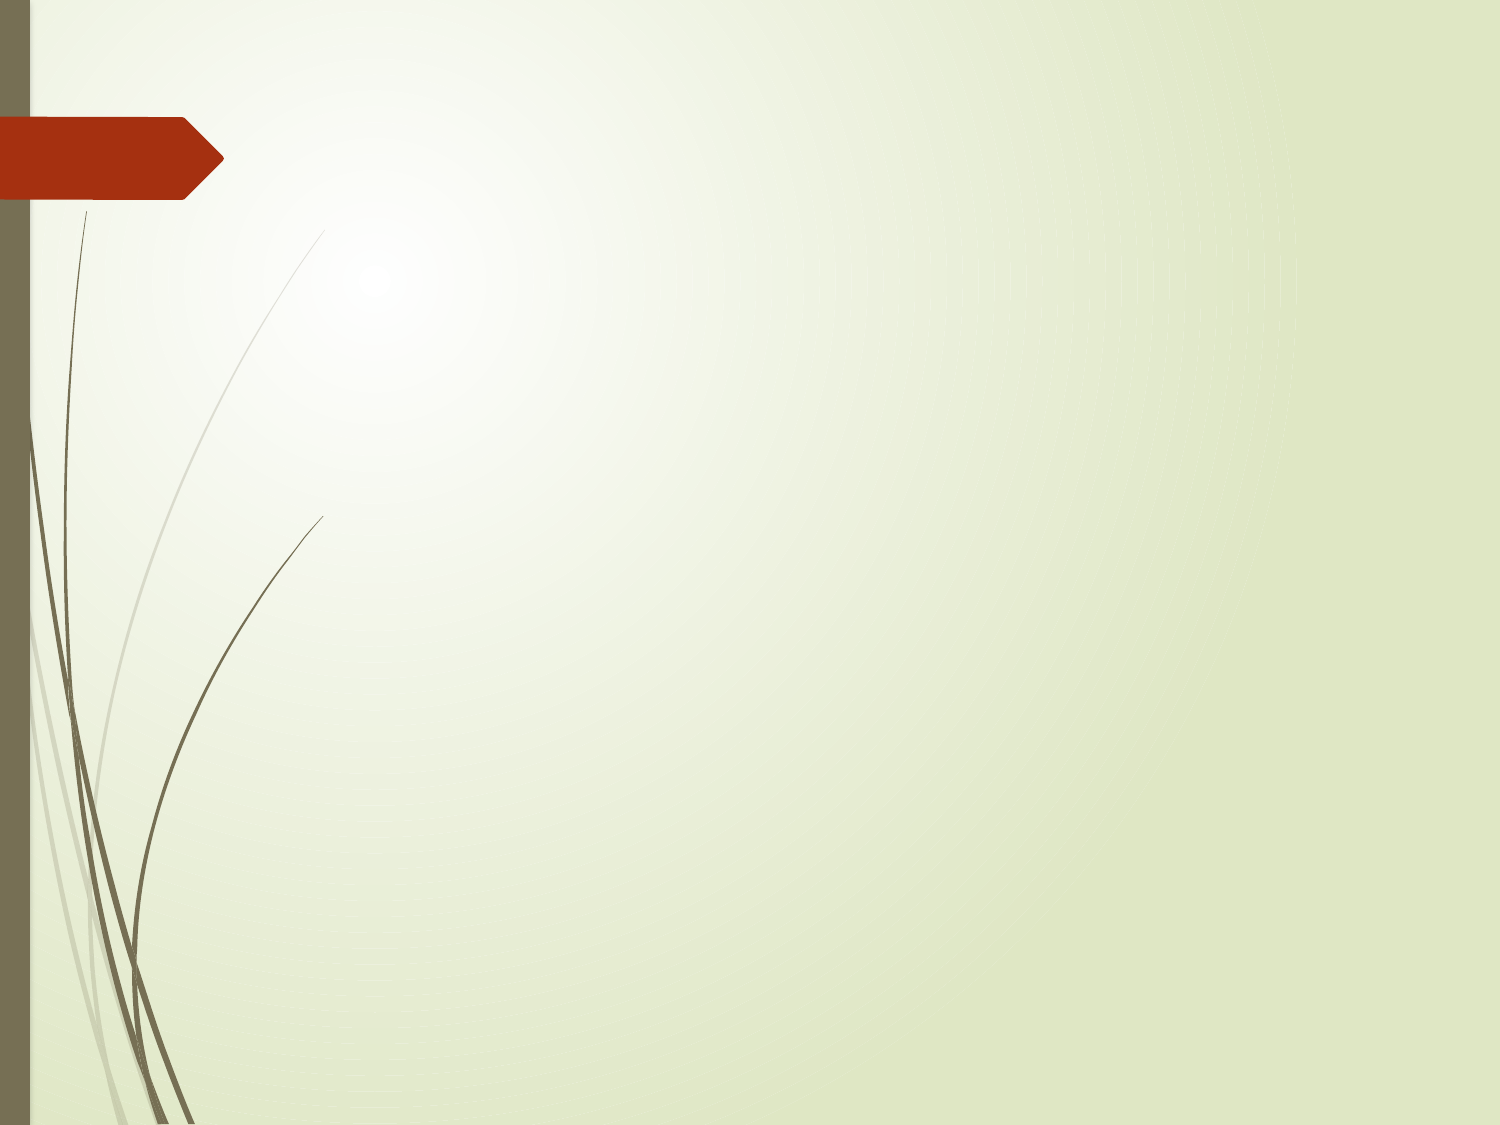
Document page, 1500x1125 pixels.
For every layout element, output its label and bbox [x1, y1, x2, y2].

chart [40, 0, 1483, 1107]
